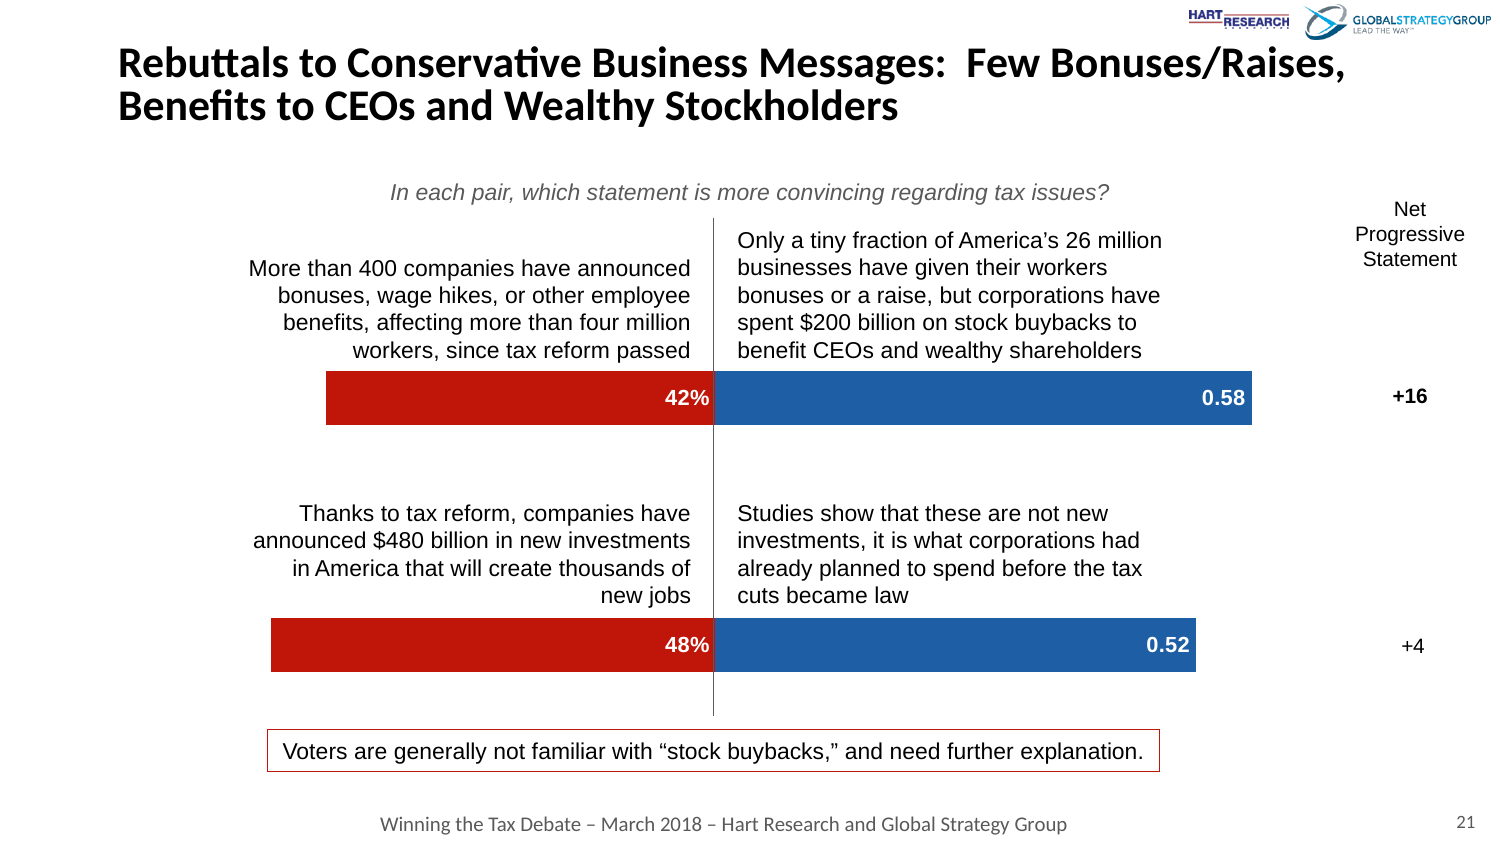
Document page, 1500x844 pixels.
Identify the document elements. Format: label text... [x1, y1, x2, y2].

chart [714, 322, 1479, 707]
text_box In each pair, which statement is more convincing regarding tax issues? [170, 170, 1330, 213]
chart [136, 322, 713, 707]
picture [1303, 4, 1491, 40]
text_box Only a tiny fraction of America’s 26 million businesses have given their workers bonuses or a raise, but corporations have spent $200 billion on stock buybacks to benefit CEOs and wealthy shareholders [722, 217, 1205, 321]
text_box More than 400 companies have announced bonuses, wage hikes, or other employee benefits, affecting more than four million workers, since tax reform passed [227, 245, 706, 321]
title Rebuttals to Conservative Business Messages: Few Bonuses/Raises, Benefits to CEOs and Wealthy Stockholders [103, 16, 1367, 157]
slide_number 21 [1394, 802, 1491, 840]
text_box Net Progressive Statement +16 +4 [1340, 188, 1480, 323]
text_box Voters are generally not familiar with “stock buybacks,” and need further explanation. [267, 729, 1160, 772]
picture [1189, 10, 1289, 16]
